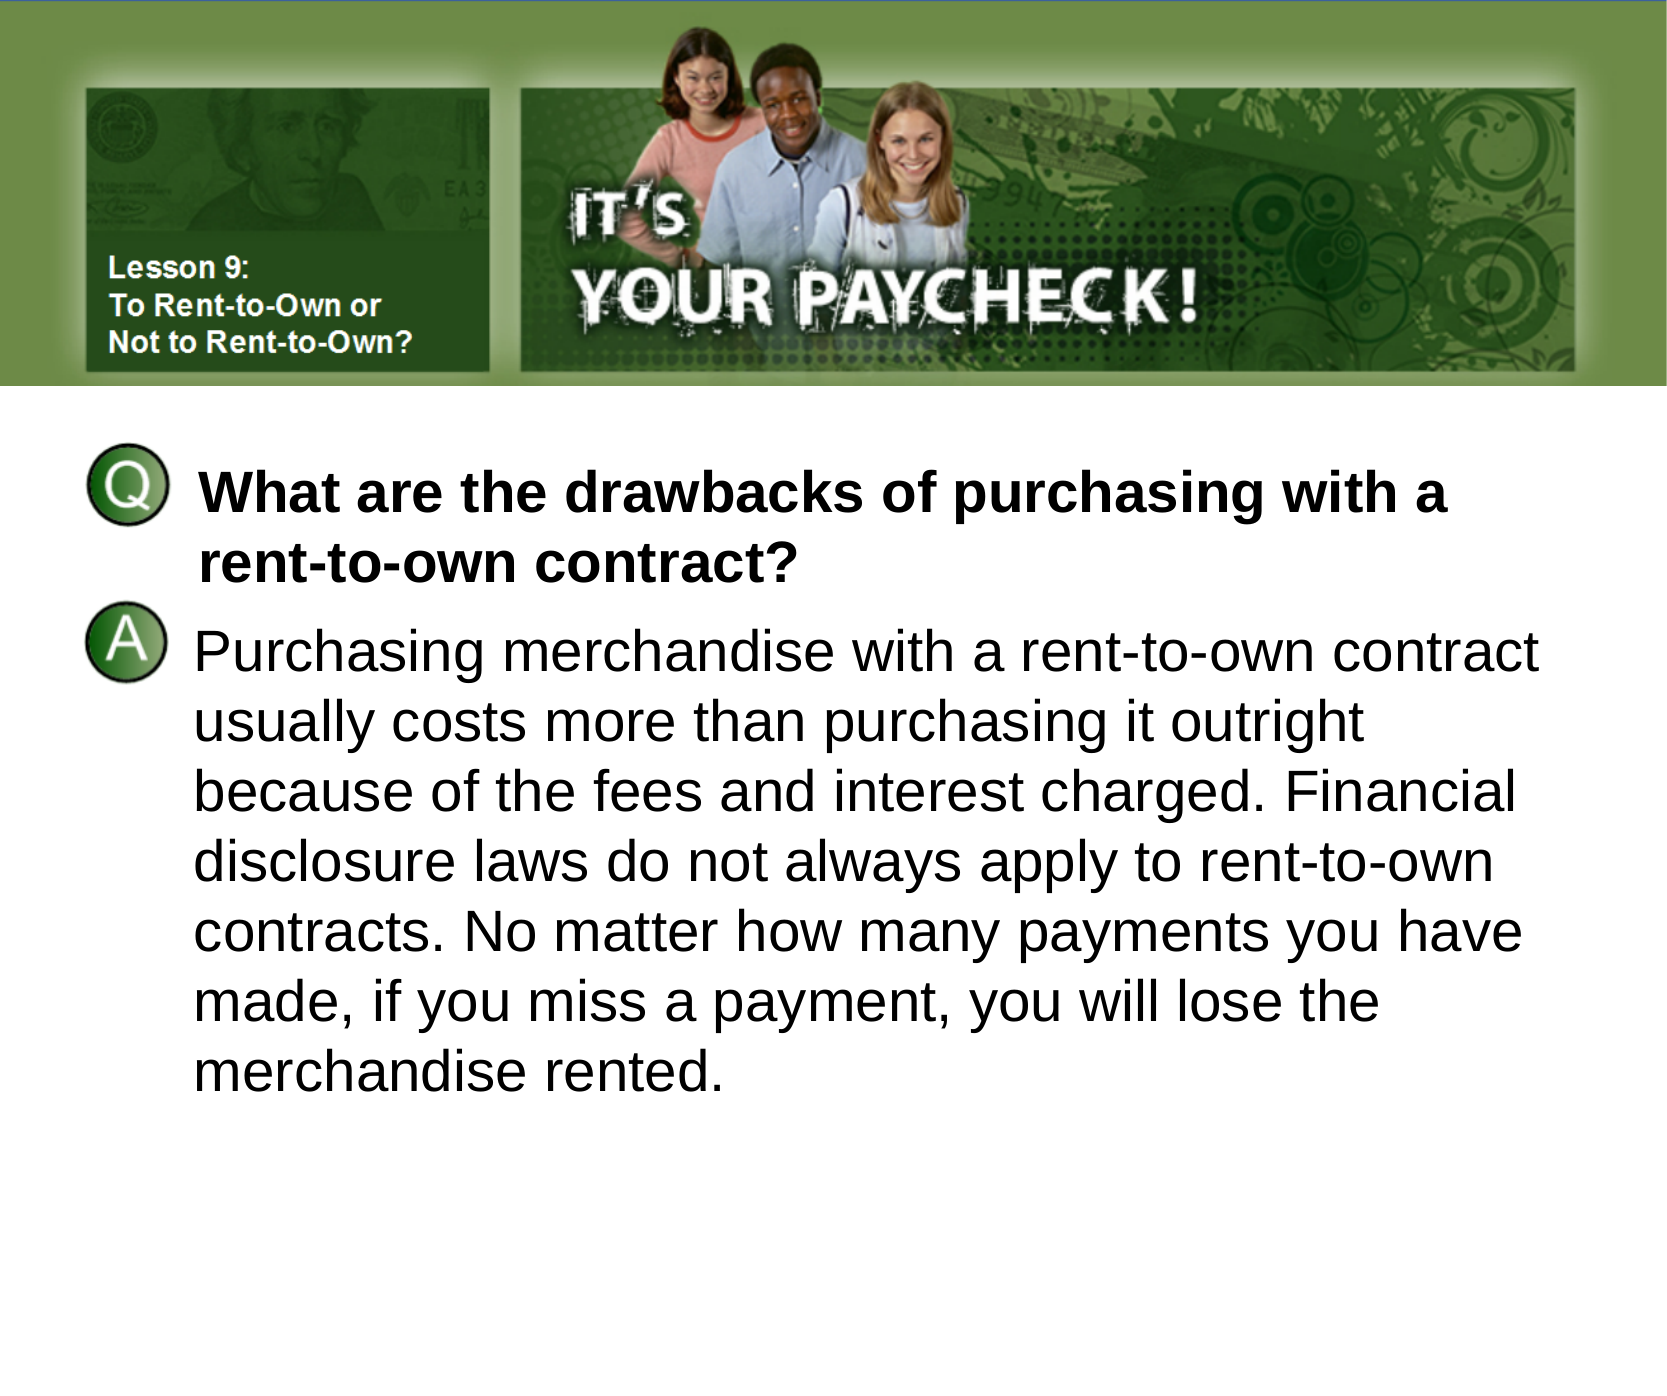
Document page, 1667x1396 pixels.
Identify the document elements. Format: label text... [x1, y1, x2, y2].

text_box Purchasing merchandise with a rent-to-own contract usually costs more than purchasing it outright because of the fees and interest charged. Financial disclosure laws do not always apply to rent-to-own contracts. No matter how many payments you have made, if you miss a payment, you will lose the merchandise rented. [179, 605, 1566, 1111]
text_box What are the drawbacks of purchasing with a rent-to-own contract? [183, 446, 1559, 601]
picture [80, 441, 173, 530]
picture [0, 0, 1667, 386]
picture [83, 597, 170, 687]
